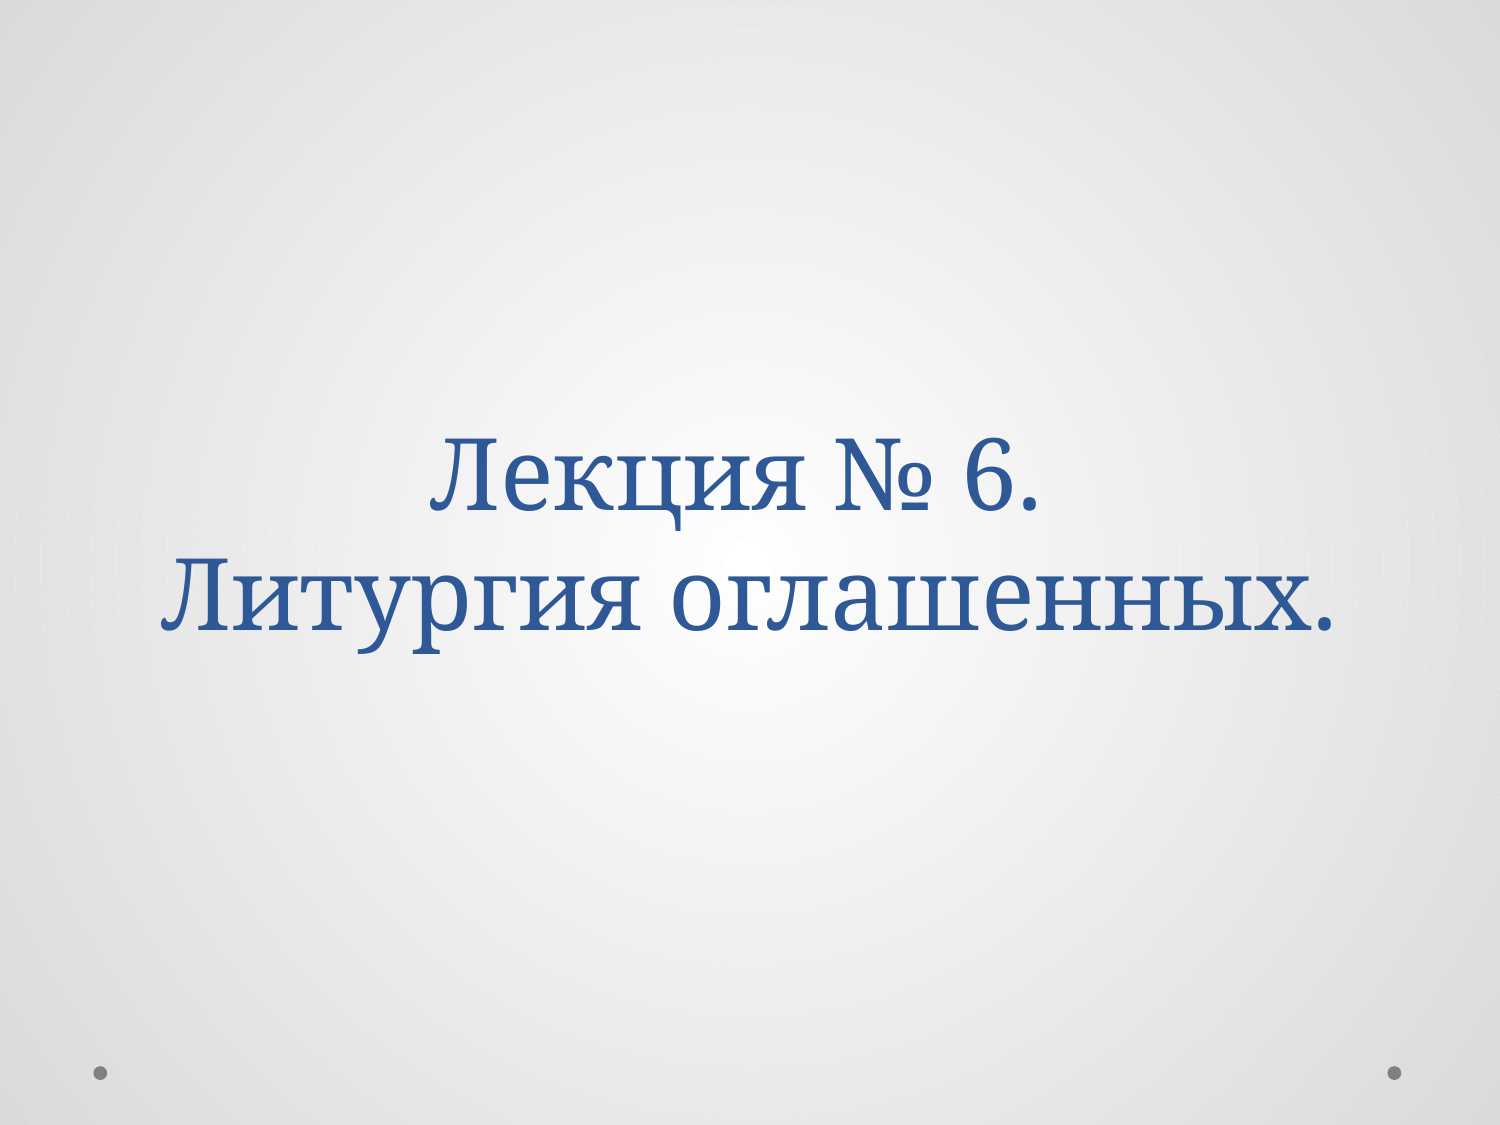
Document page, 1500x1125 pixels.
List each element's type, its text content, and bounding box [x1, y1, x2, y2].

title Лекция № 6. Литургия оглашенных. [112, 326, 1388, 659]
